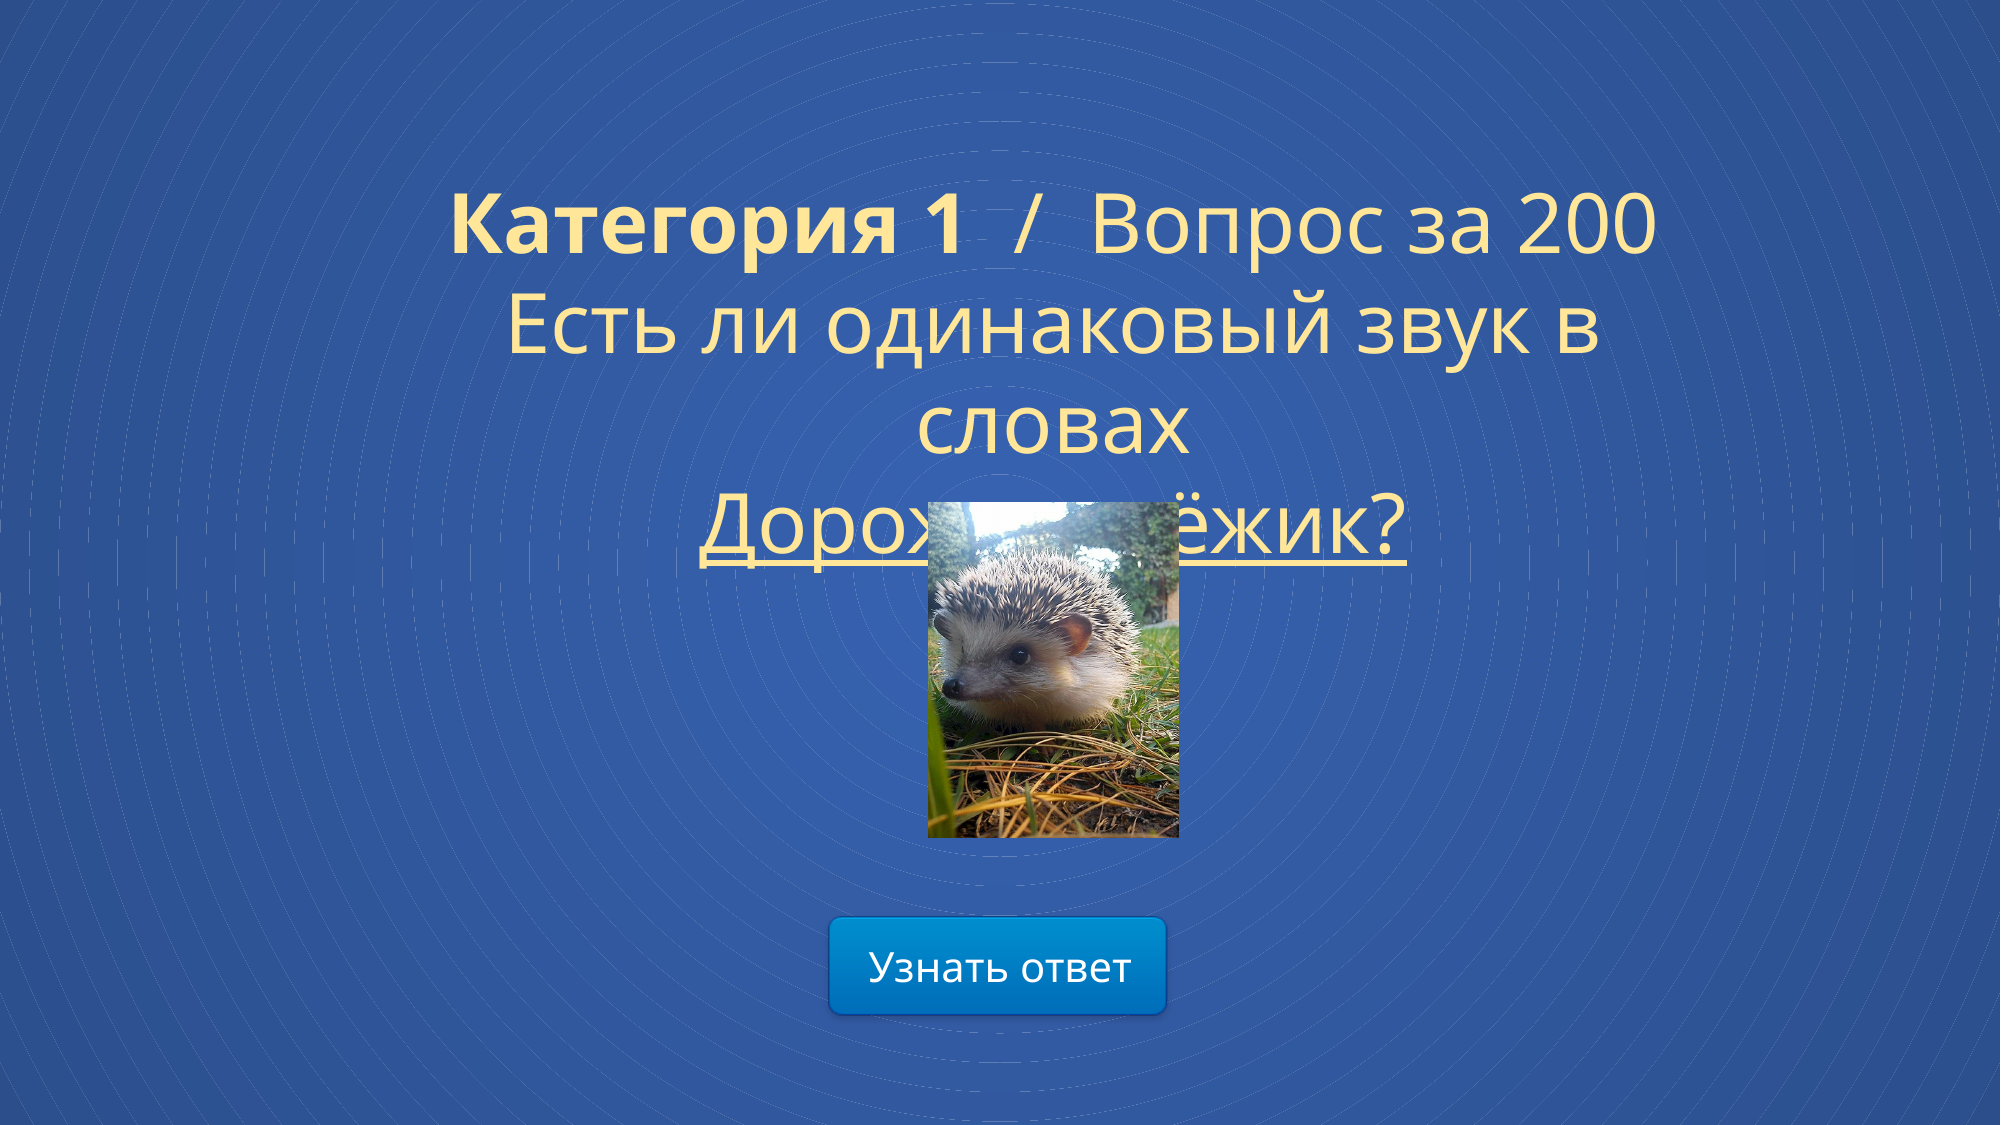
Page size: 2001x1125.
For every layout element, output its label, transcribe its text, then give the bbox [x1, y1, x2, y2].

text_box Категория 1 / Вопрос за 200 Есть ли одинаковый звук в словах Дорожки и ёжик? [354, 163, 1753, 578]
picture [793, 902, 1180, 1035]
picture [927, 502, 1179, 838]
